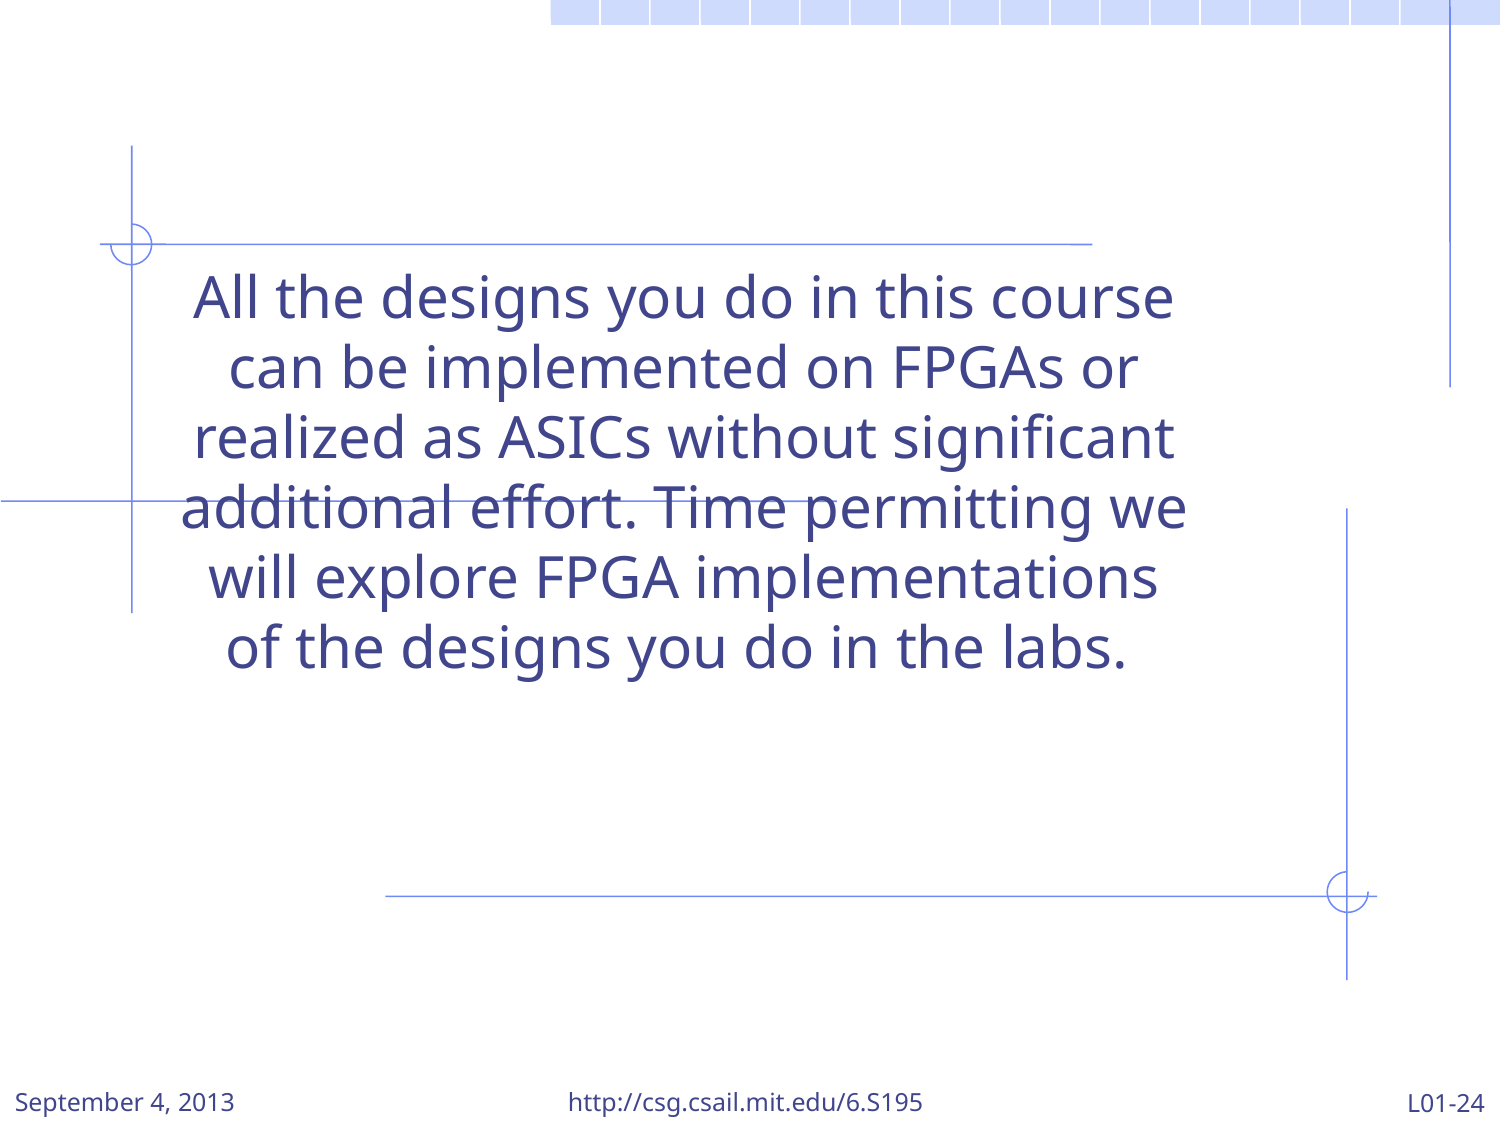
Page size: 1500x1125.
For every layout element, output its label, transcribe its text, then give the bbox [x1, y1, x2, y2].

slide_number L01-24 [1337, 1082, 1500, 1125]
footer http://csg.csail.mit.edu/6.S195 [508, 1081, 984, 1125]
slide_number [0, 1081, 300, 1125]
subtitle All the designs you do in this course can be implemented on FPGAs or realized as ASICs without significant additional effort. Time permitting we will explore FPGA implementations of the designs you do in the labs. [159, 252, 1210, 634]
